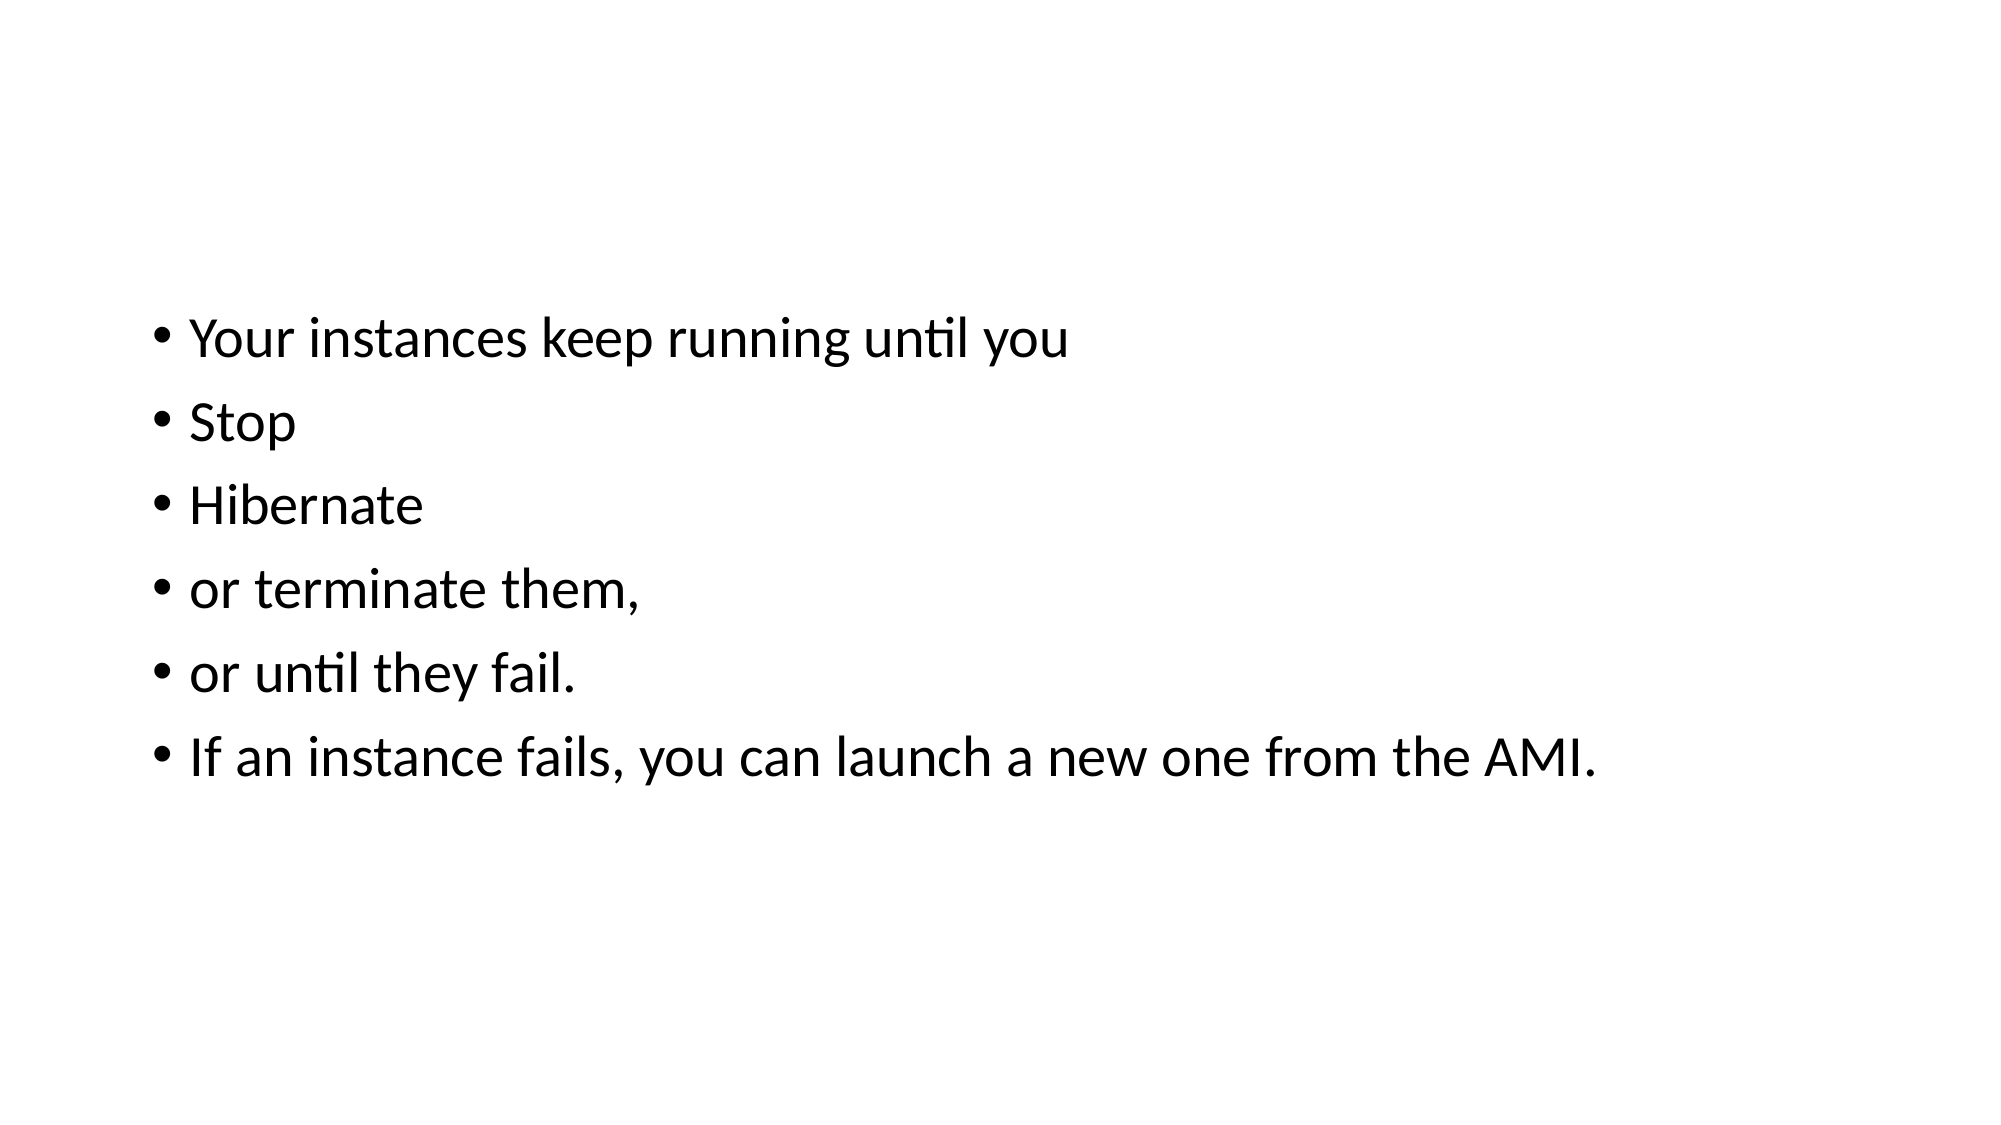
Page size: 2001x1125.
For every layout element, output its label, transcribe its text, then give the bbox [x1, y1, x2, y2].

list Your instances keep running until you Stop Hibernate or terminate them, or until they fail. If an instance fails, you can launch a new one from the AMI. [137, 299, 1863, 1014]
